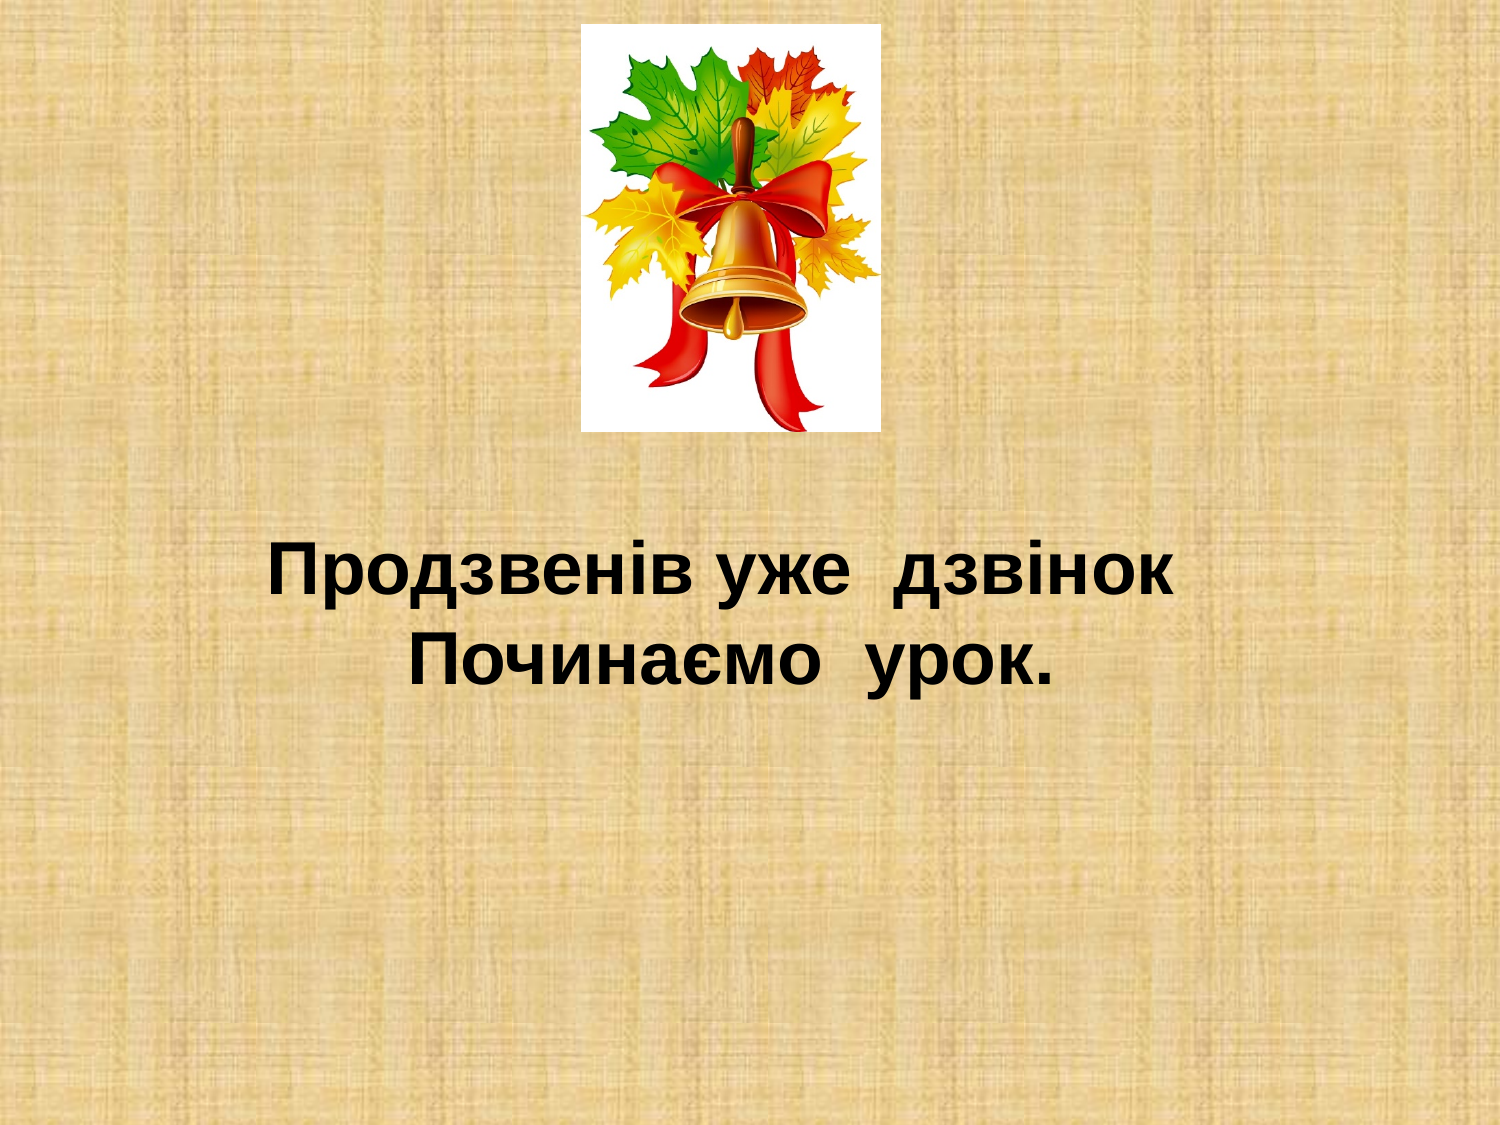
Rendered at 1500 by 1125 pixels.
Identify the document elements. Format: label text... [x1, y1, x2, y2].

text_box Продзвенів уже дзвінок Починаємо урок. [137, 512, 1325, 708]
picture [0, 0, 1500, 1125]
